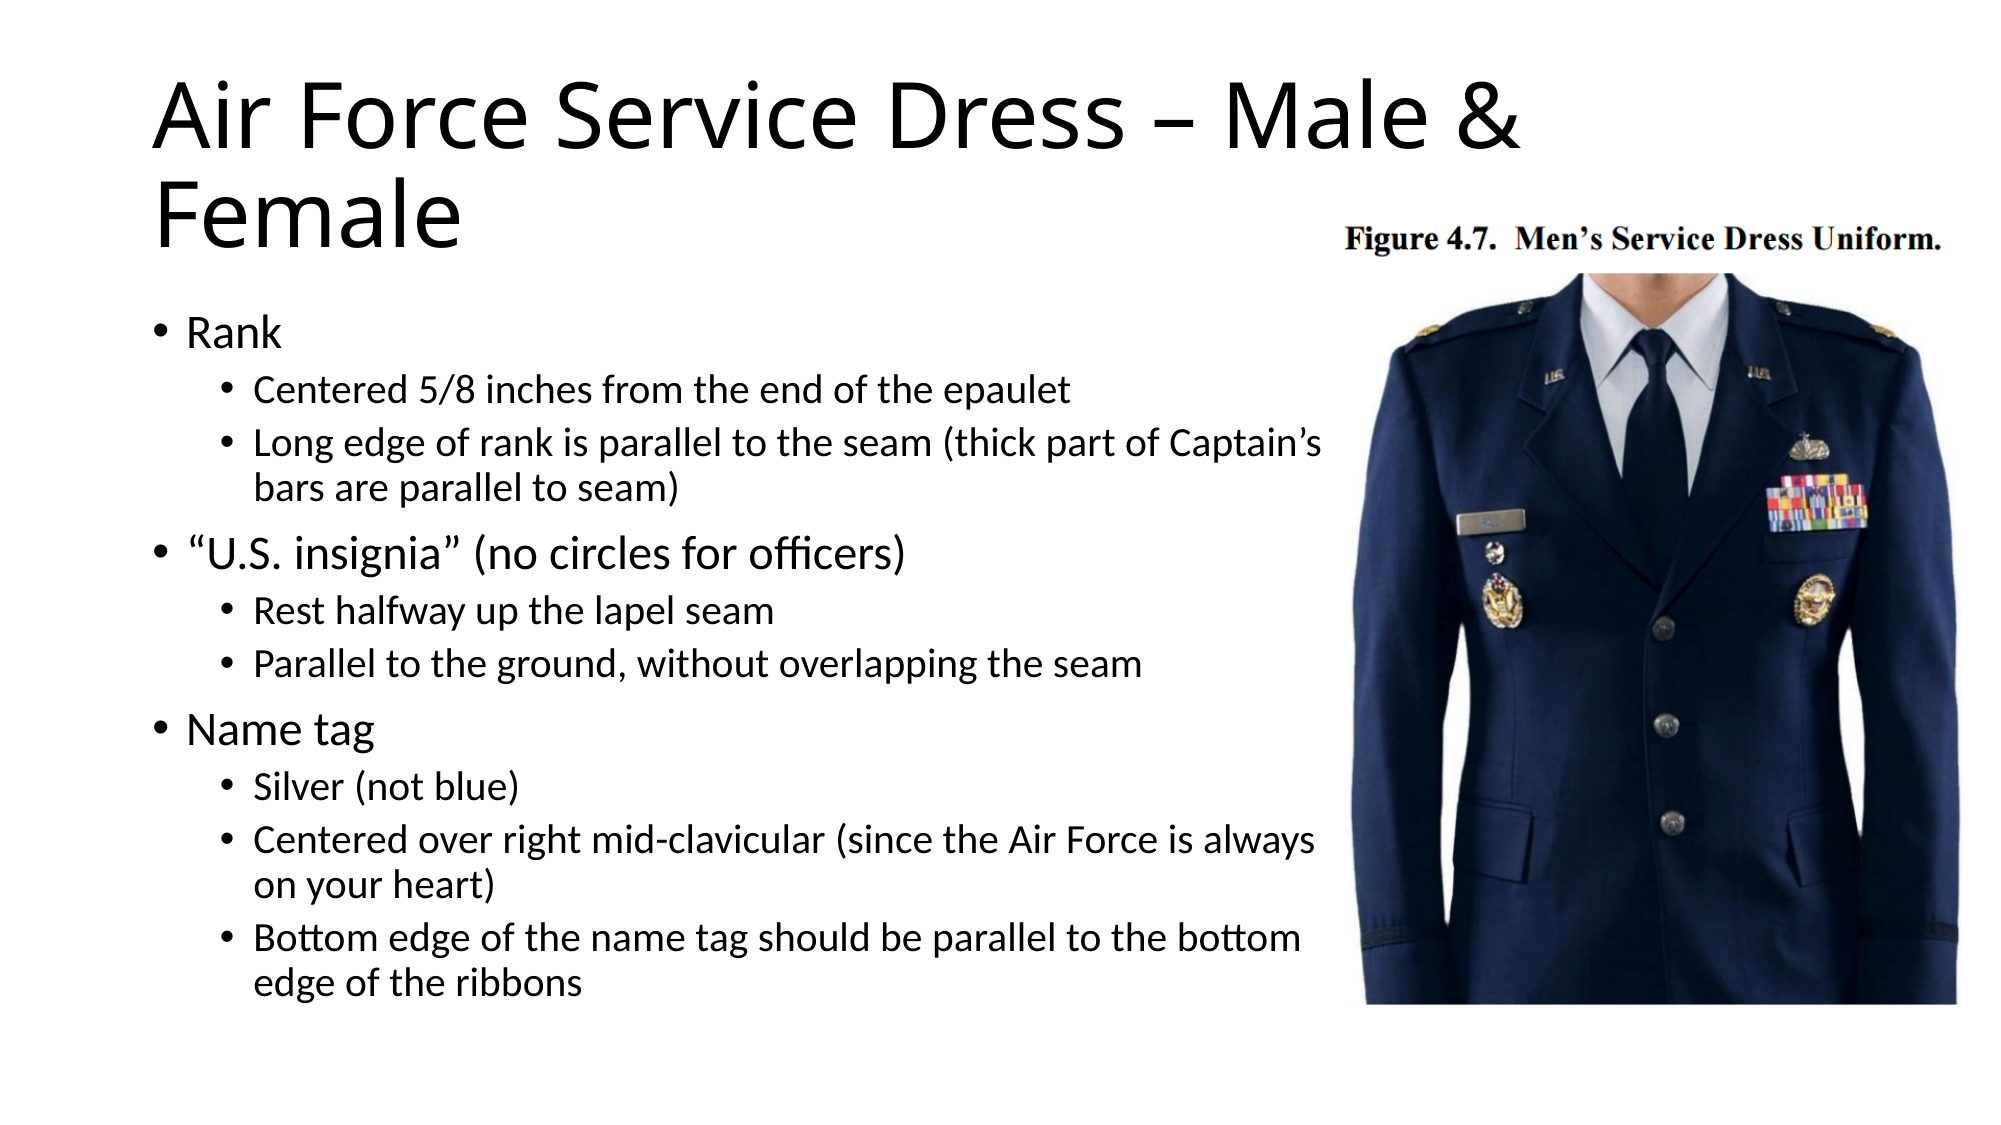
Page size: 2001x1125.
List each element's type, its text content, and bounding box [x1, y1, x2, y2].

title Air Force Service Dress – Male & Female [137, 59, 1863, 278]
list Rank Centered 5/8 inches from the end of the epaulet Long edge of rank is parallel to the seam (thick part of Captain’s bars are parallel to seam) “U.S. insignia” (no circles for officers) Rest halfway up the lapel seam Parallel to the ground, without overlapping the seam Name tag Silver (not blue) Centered over right mid-clavicular (since the Air Force is always on your heart) Bottom edge of the name tag should be parallel to the bottom edge of the ribbons [137, 299, 1334, 1014]
picture [1334, 217, 1975, 1014]
